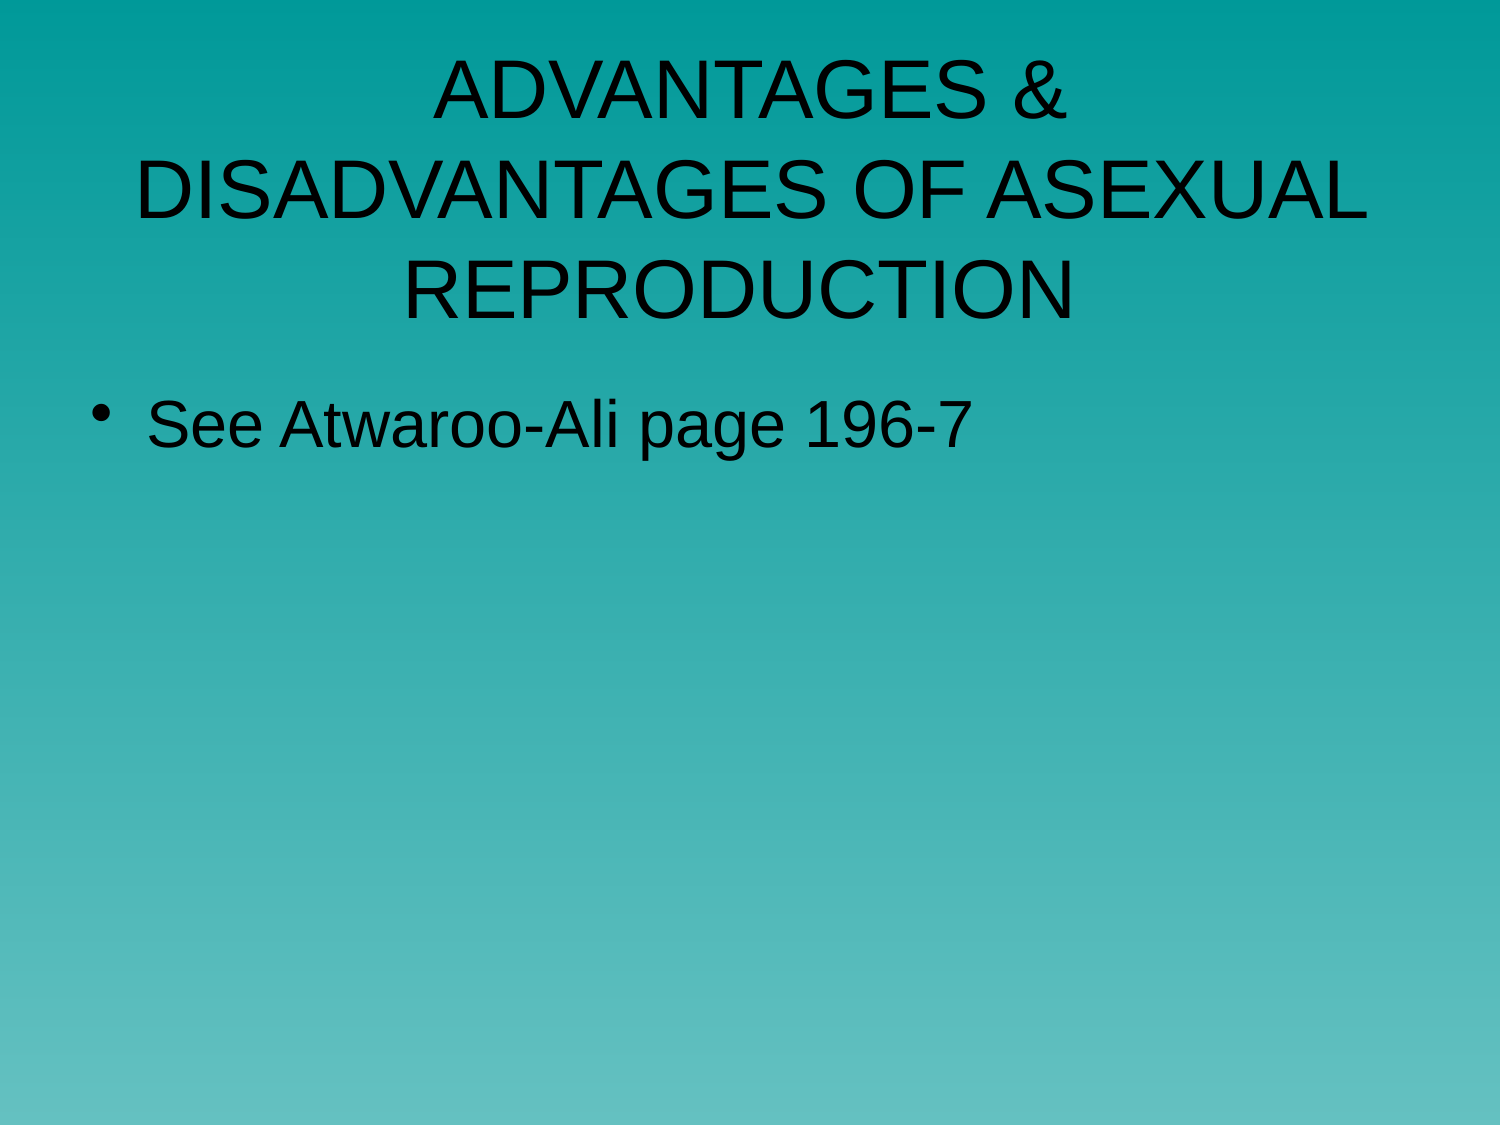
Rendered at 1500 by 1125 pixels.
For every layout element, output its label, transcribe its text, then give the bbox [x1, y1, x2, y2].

list See Atwaroo-Ali page 196-7 [75, 373, 1425, 1005]
title ADVANTAGES & DISADVANTAGES OF ASEXUAL REPRODUCTION [76, 45, 1425, 327]
